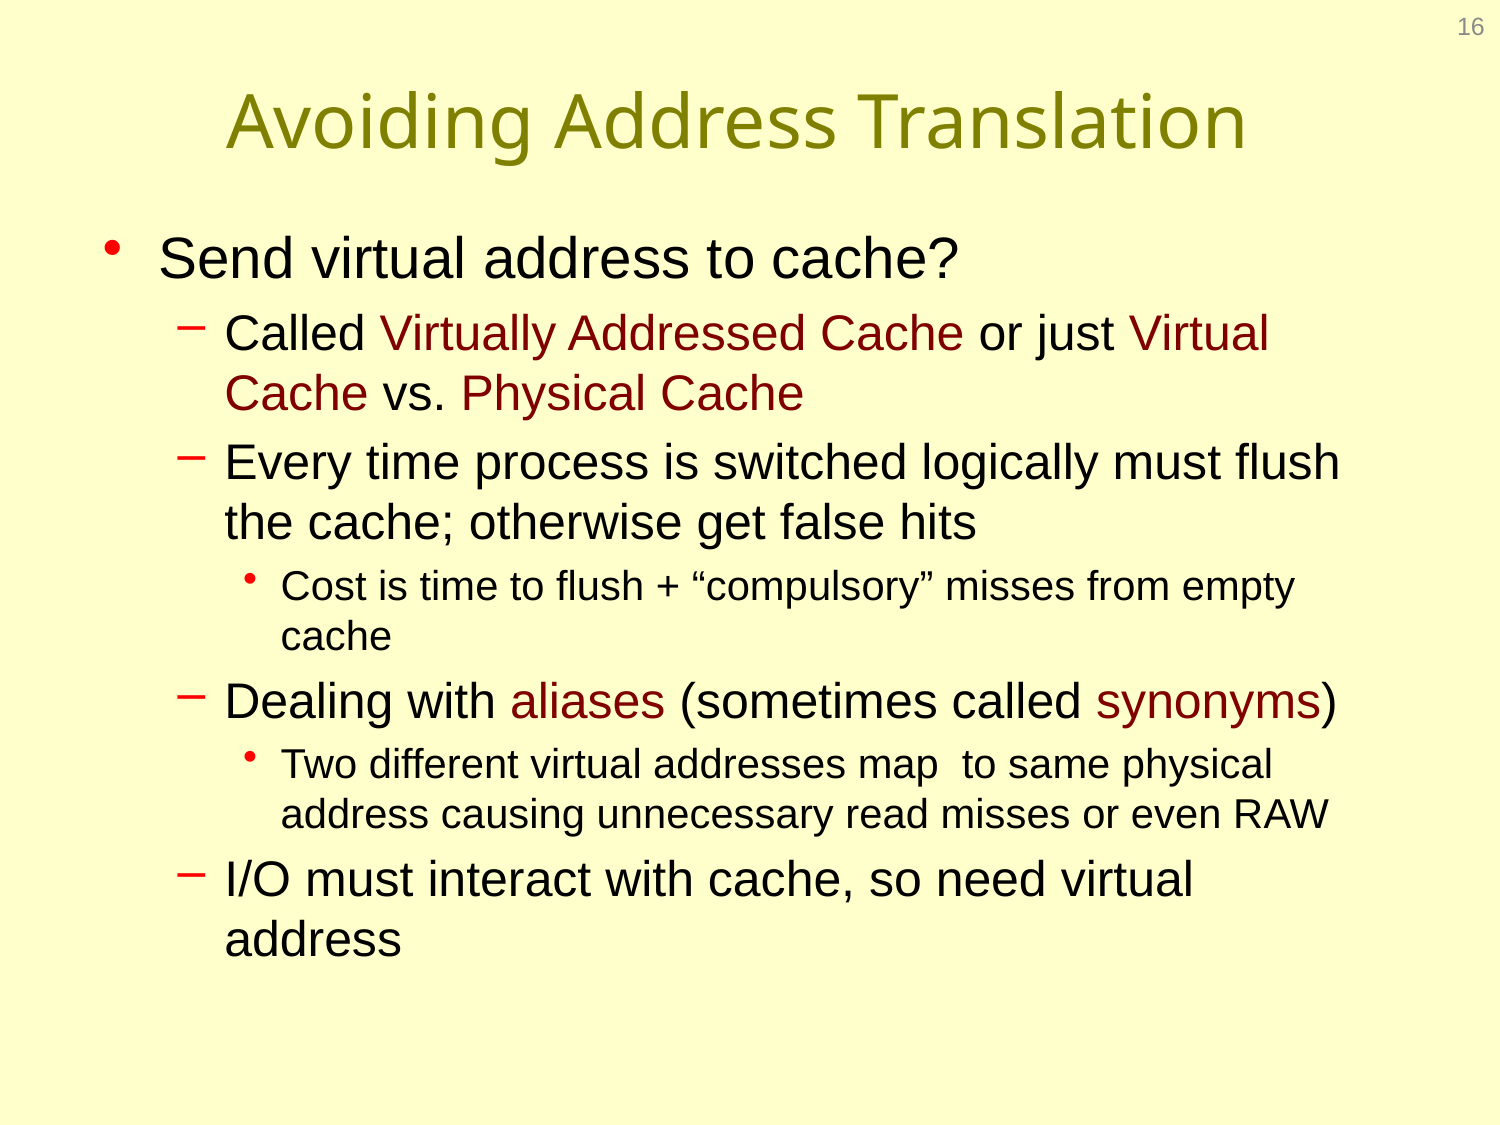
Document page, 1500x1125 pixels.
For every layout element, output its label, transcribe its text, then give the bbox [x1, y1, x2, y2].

title Avoiding Address Translation [87, 24, 1388, 212]
list Send virtual address to cache? Called Virtually Addressed Cache or just Virtual Cache vs. Physical Cache Every time process is switched logically must flush the cache; otherwise get false hits Cost is time to flush + “compulsory” misses from empty cache Dealing with aliases (sometimes called synonyms) Two different virtual addresses map to same physical address causing unnecessary read misses or even RAW I/O must interact with cache, so need virtual address [87, 212, 1388, 1076]
slide_number 16 [1149, 0, 1500, 55]
